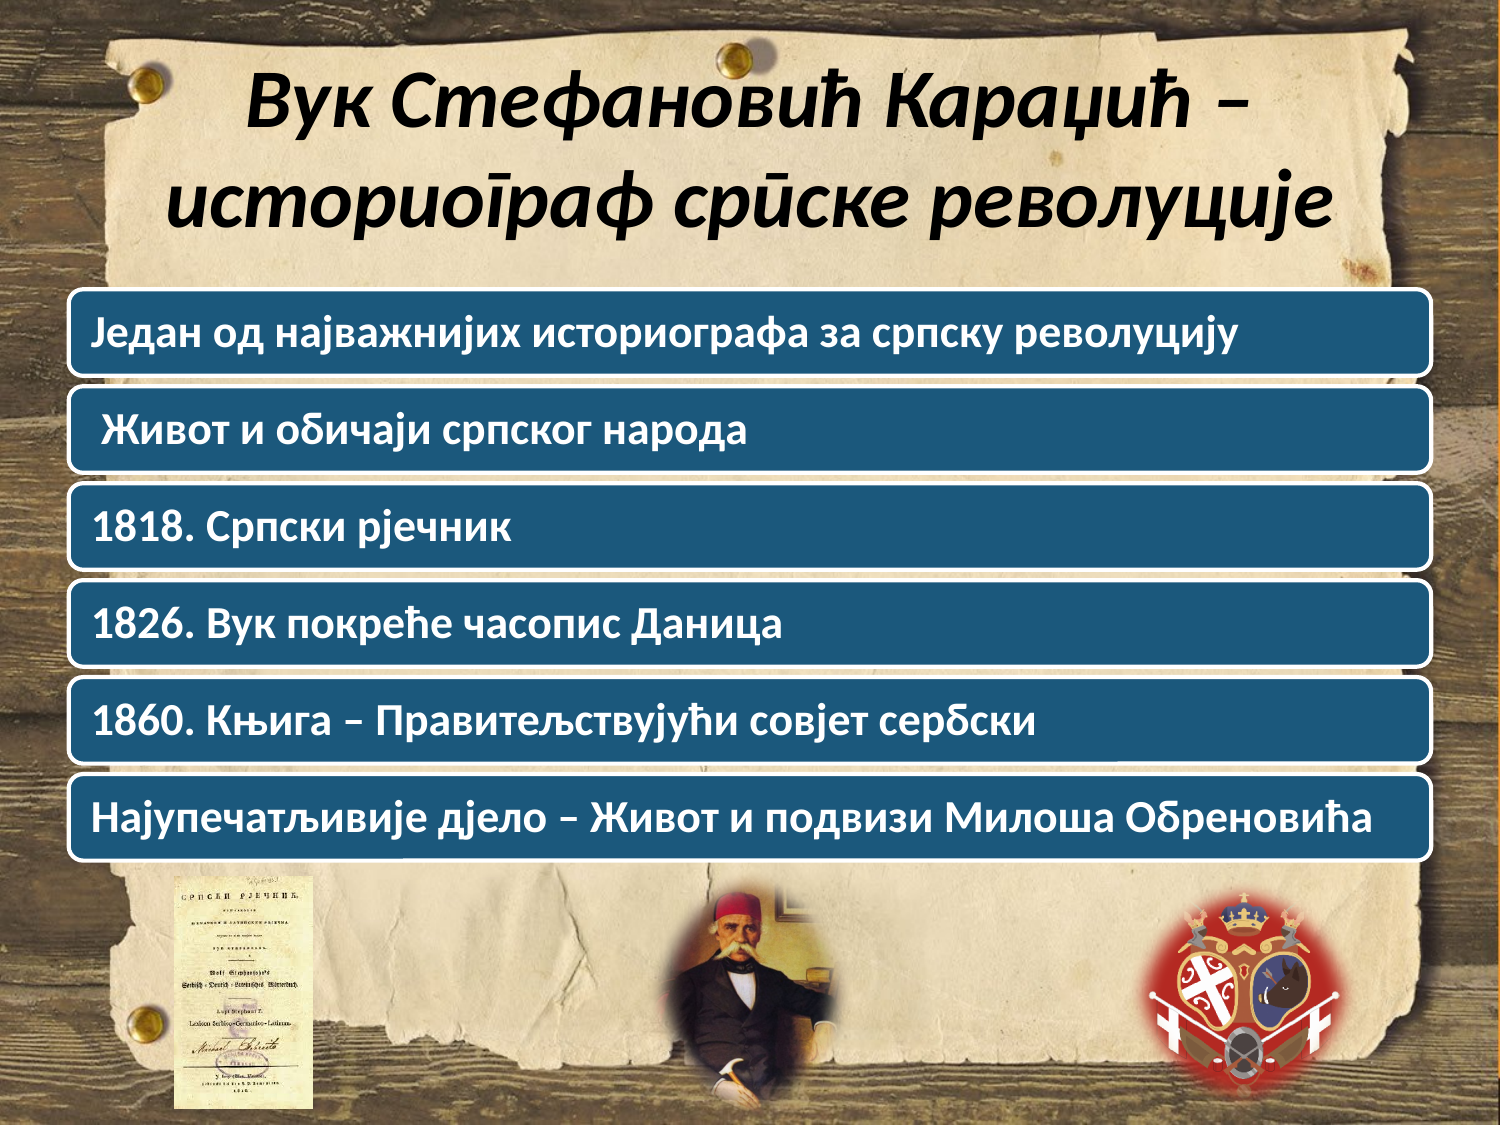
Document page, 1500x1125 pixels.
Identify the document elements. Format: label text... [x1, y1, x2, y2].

picture [0, 0, 1500, 1125]
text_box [68, 287, 1432, 863]
title Вук Стефановић Караџић – историограф српске револуције [75, 50, 1425, 238]
